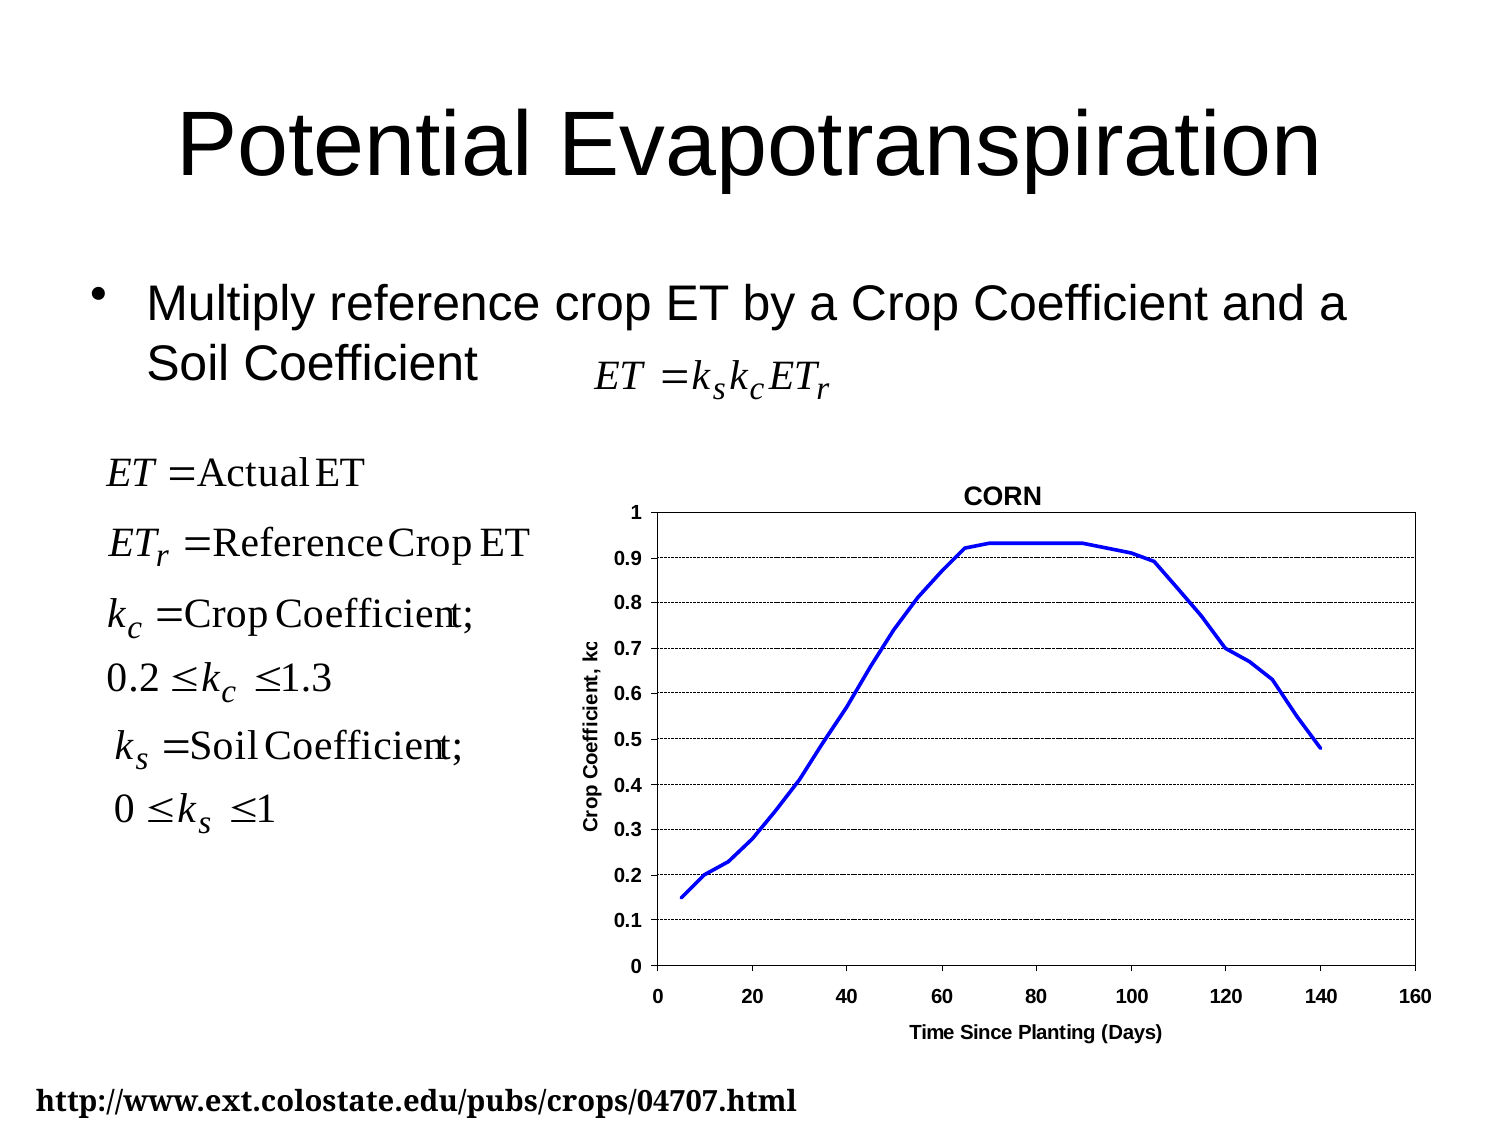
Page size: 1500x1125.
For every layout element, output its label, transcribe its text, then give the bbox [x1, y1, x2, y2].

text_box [110, 721, 466, 839]
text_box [103, 590, 477, 708]
text_box http://www.ext.colostate.edu/pubs/crops/04707.html [21, 1074, 813, 1125]
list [553, 456, 1453, 1071]
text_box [101, 451, 371, 502]
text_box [103, 518, 536, 572]
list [589, 351, 836, 407]
list Multiply reference crop ET by a Crop Coefficient and a Soil Coefficient [75, 262, 1409, 1005]
title Potential Evapotranspiration [75, 45, 1425, 233]
